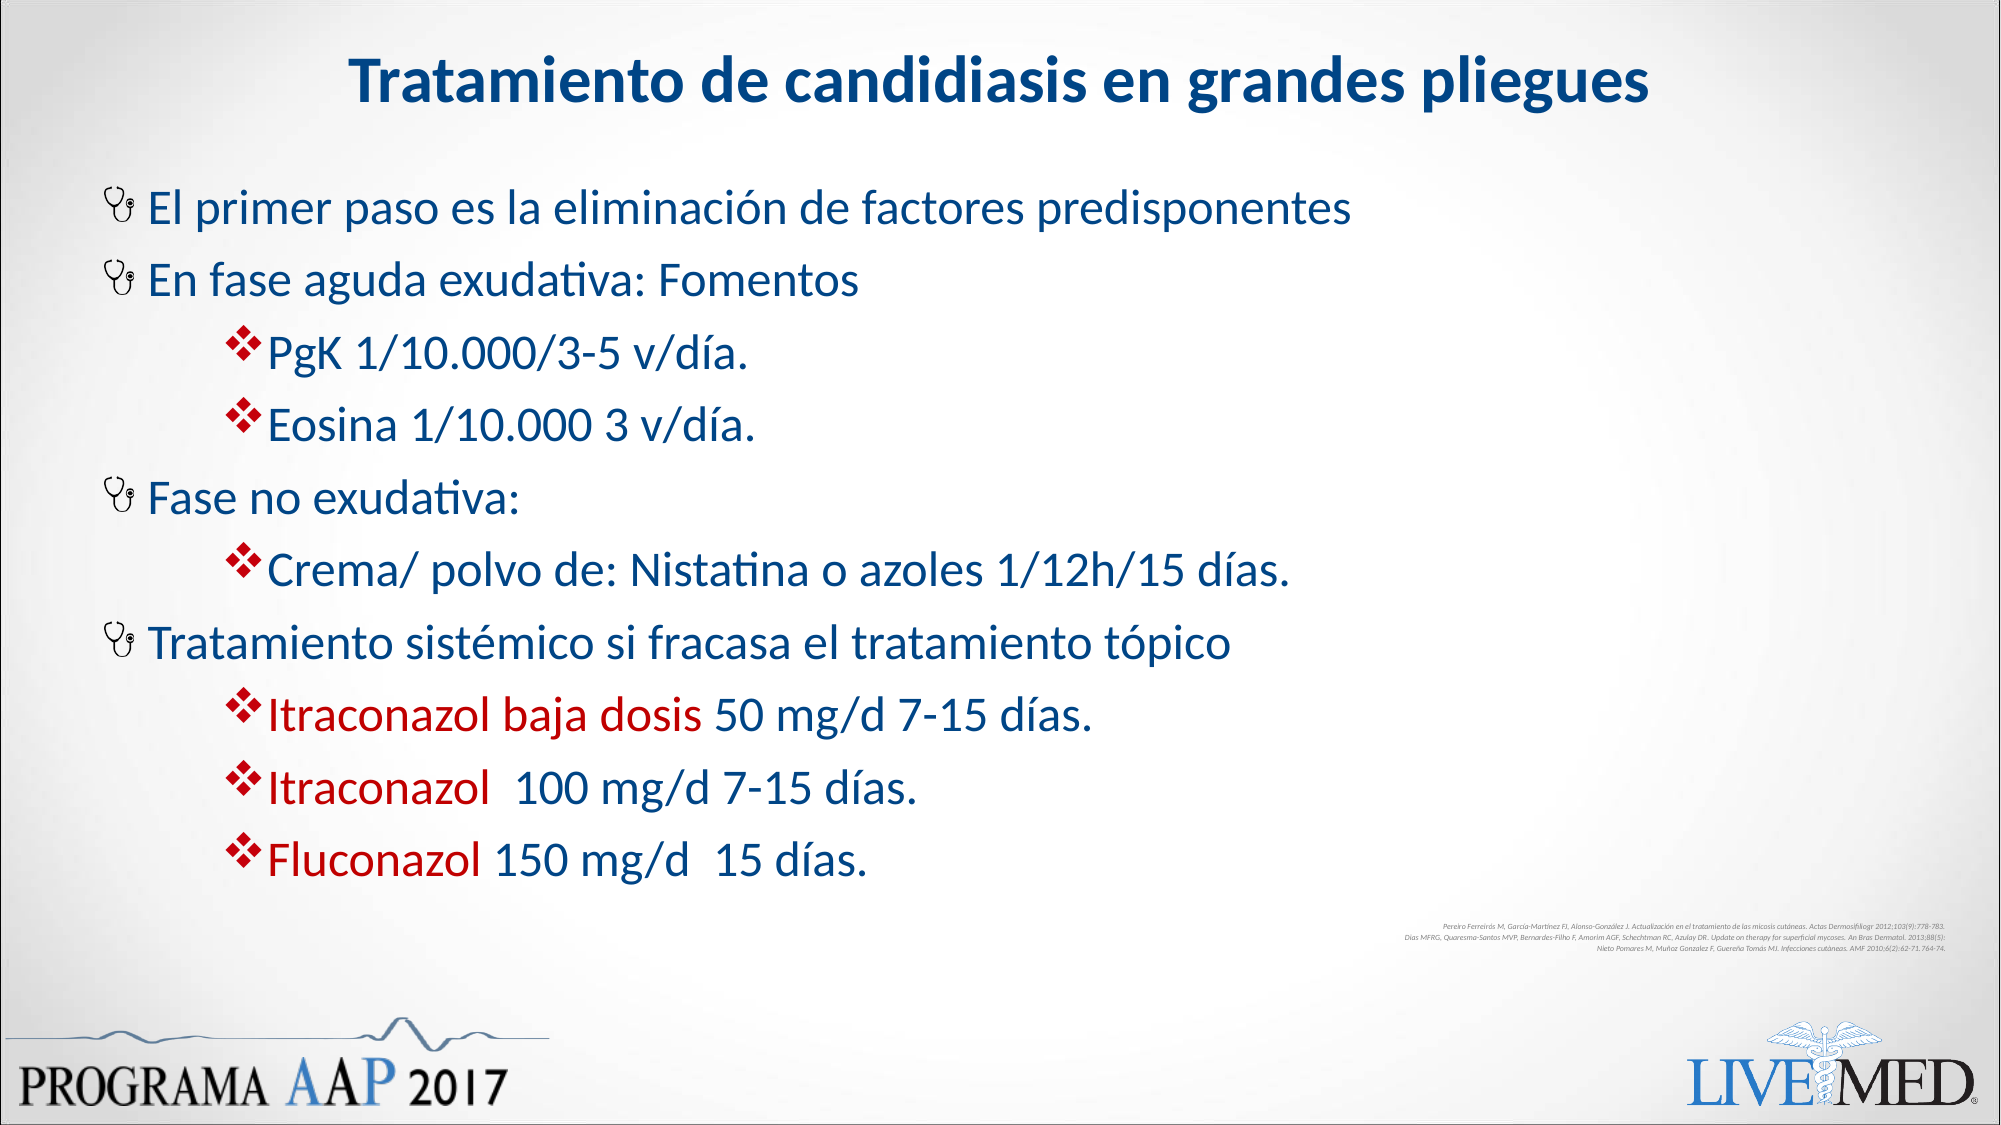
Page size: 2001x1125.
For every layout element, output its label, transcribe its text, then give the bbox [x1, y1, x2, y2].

list El primer paso es la eliminación de factores predisponentes En fase aguda exudativa: Fomentos PgK 1/10.000/3-5 v/día. Eosina 1/10.000 3 v/día. Fase no exudativa: Crema/ polvo de: Nistatina o azoles 1/12h/15 días. Tratamiento sistémico si fracasa el tratamiento tópico Itraconazol baja dosis 50 mg/d 7-15 días. Itraconazol 100 mg/d 7-15 días. Fluconazol 150 mg/d 15 días. [0, 166, 1900, 920]
picture [104, 476, 134, 512]
picture [104, 259, 134, 295]
picture [104, 186, 134, 222]
list Pereiro Ferreirós M, García-Martínez FJ, Alonso-González J. Actualización en el tratamiento de las micosis cutáneas. Actas Dermosifiliogr 2012;103(9):778-783. Dias MFRG, Quaresma-Santos MVP, Bernardes-Filho F, Amorim AGF, Schechtman RC, Azulay DR. Update on therapy for superficial mycoses. An Bras Dermatol. 2013;88(5): Nieto Pomares M, Muñoz Gonzalez F, Guereña Tomás MJ. Infecciones cutàneas. AMF 2010;6(2):62-71.764-74. [60, 914, 1961, 963]
title Tratamiento de candidiasis en grandes pliegues [99, 26, 1900, 126]
picture [0, 0, 2001, 1125]
picture [104, 621, 134, 657]
